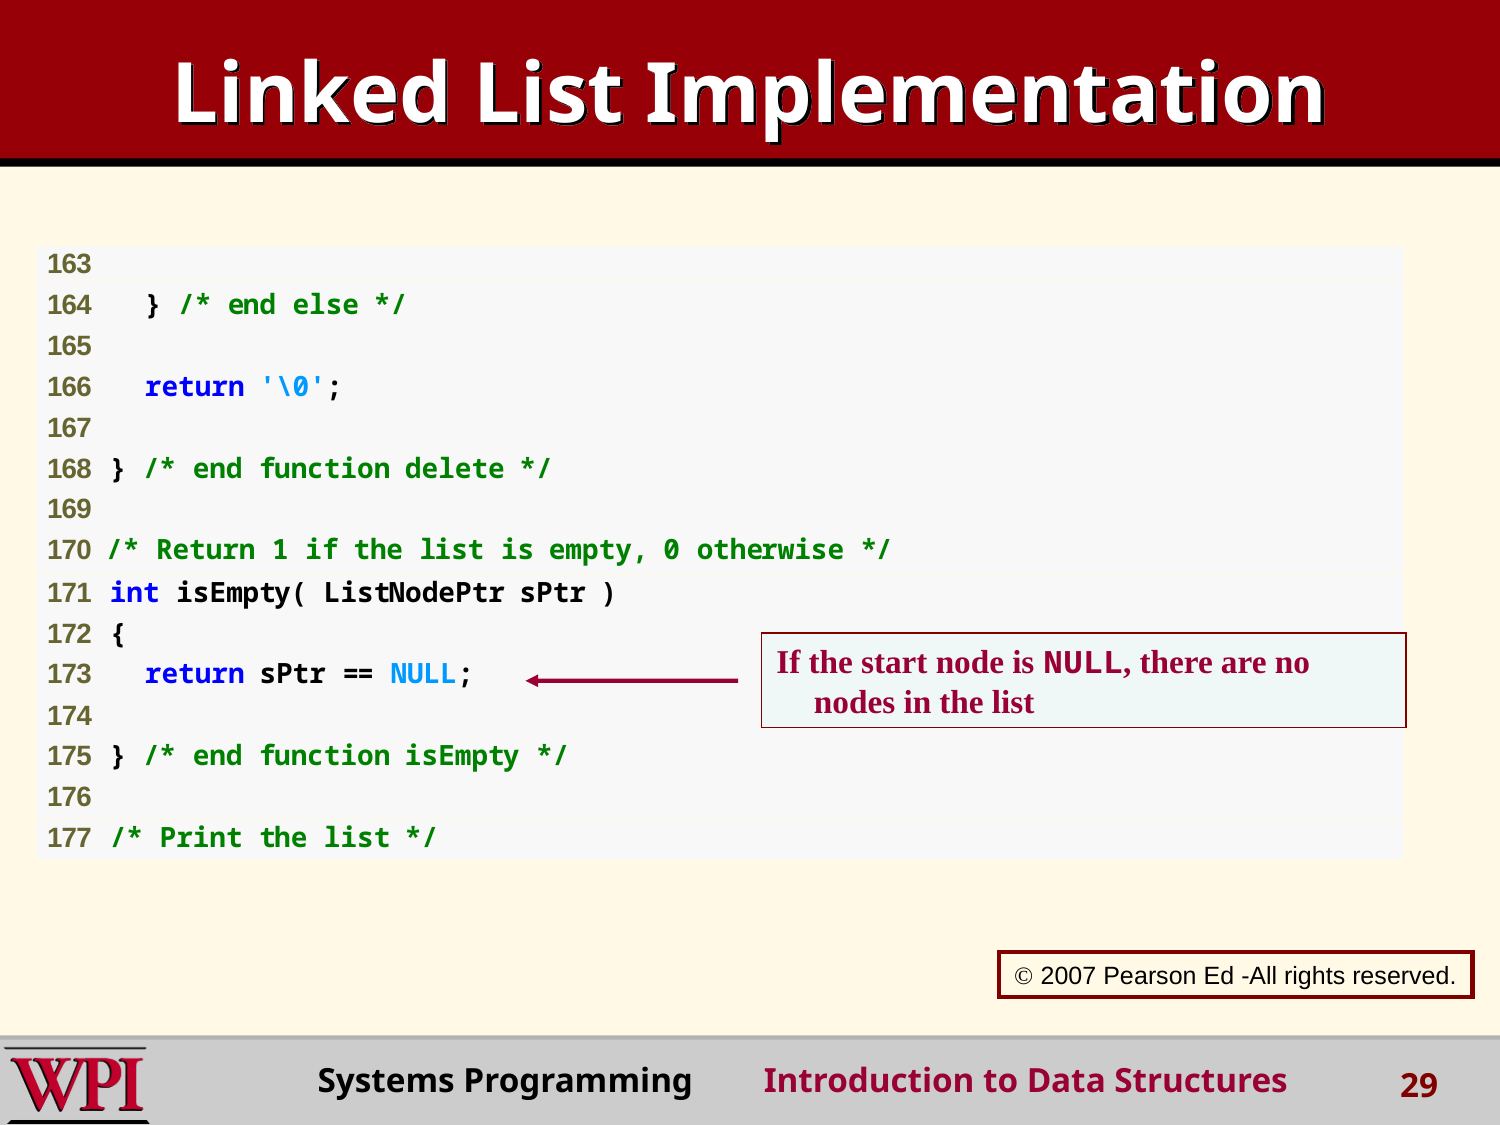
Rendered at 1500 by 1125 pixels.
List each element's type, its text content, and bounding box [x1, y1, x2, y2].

picture [0, 167, 1500, 1035]
picture [0, 1040, 1500, 1125]
text_box  2007 Pearson Ed -All rights reserved. [999, 952, 1473, 997]
picture [0, 0, 1500, 158]
footer Systems Programming Introduction to Data Structures [253, 1051, 1353, 1118]
text_box Linked List Implementation [29, 18, 1471, 149]
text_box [35, 245, 1407, 896]
slide_number 29 [1344, 1056, 1495, 1095]
